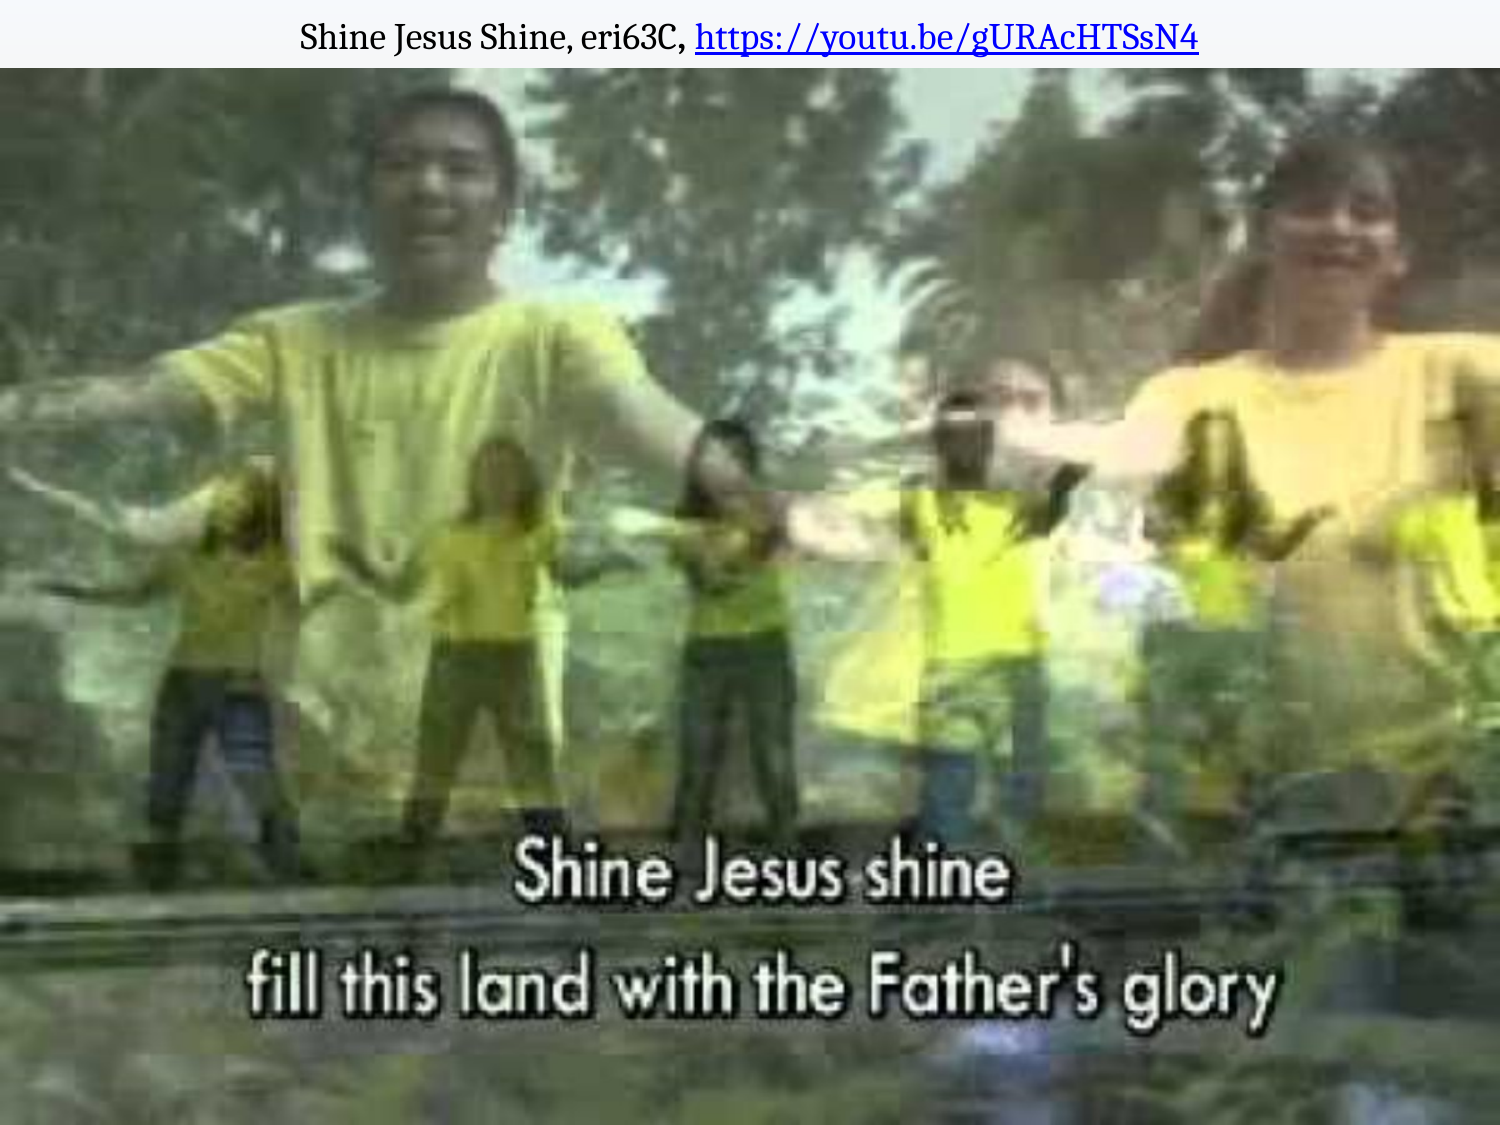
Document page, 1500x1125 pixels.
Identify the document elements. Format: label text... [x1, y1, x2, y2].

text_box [0, 67, 1500, 1125]
title Shine Jesus Shine, eri63C, https://youtu.be/gURAcHTSsN4 [75, 0, 1425, 66]
